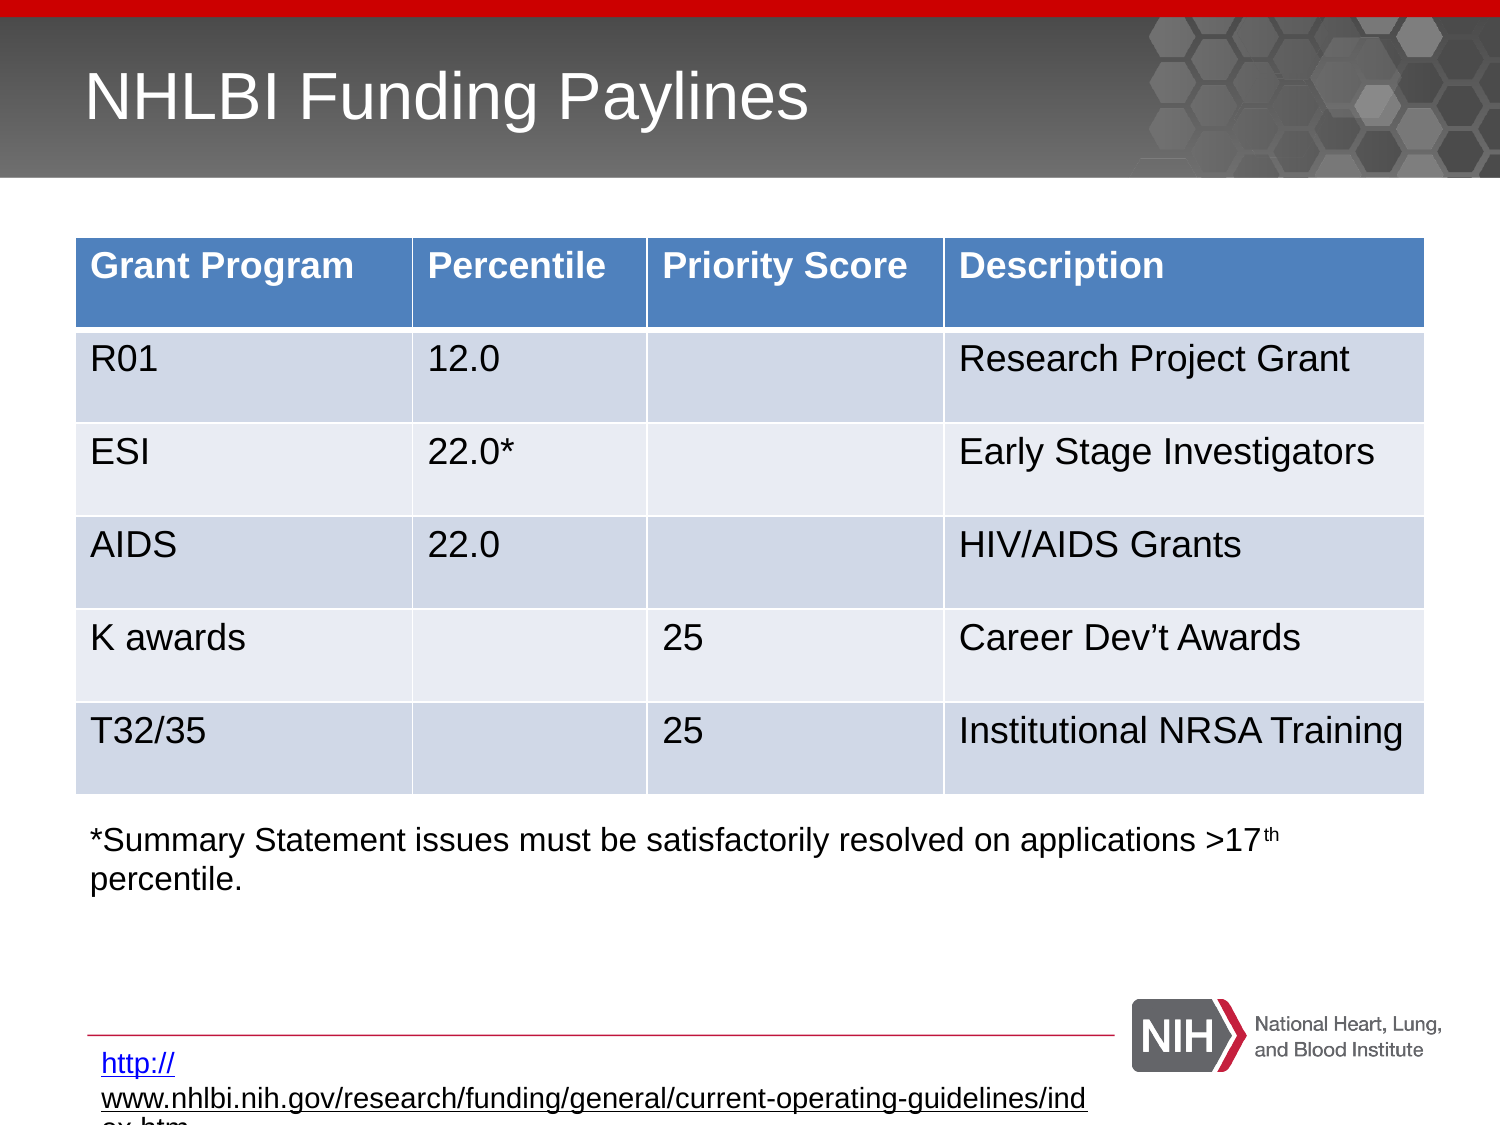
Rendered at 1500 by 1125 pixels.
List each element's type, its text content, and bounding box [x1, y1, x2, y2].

table_cell AIDS [76, 517, 412, 608]
table_header Grant Program [76, 238, 412, 327]
title NHLBI Funding Paylines [68, 23, 1431, 163]
table_cell K awards [76, 610, 412, 701]
table_cell T32/35 [76, 703, 412, 794]
table_cell Career Dev’t Awards [945, 610, 1424, 701]
table_cell 22.0 [413, 517, 646, 608]
picture [1132, 999, 1441, 1072]
text_box *Summary Statement issues must be satisfactorily resolved on applications >17th percentile. [74, 810, 1399, 905]
table_cell 25 [648, 703, 943, 794]
table_cell Research Project Grant [945, 333, 1424, 422]
table_cell 25 [648, 610, 943, 701]
table_cell Institutional NRSA Training [945, 703, 1424, 794]
table_header Percentile [413, 238, 646, 327]
table_cell 22.0* [413, 424, 646, 515]
table_header Priority Score [648, 238, 943, 327]
table_cell 12.0 [413, 333, 646, 422]
table_cell ESI [76, 424, 412, 515]
table_header Description [945, 238, 1424, 327]
table_cell R01 [76, 333, 412, 422]
table_cell Early Stage Investigators [945, 424, 1424, 515]
table_cell [648, 333, 943, 422]
table_cell HIV/AIDS Grants [945, 517, 1424, 608]
table_cell [413, 610, 646, 701]
table_cell [413, 703, 646, 794]
text_box http://www.nhlbi.nih.gov/research/funding/general/current-operating-guidelines/index.htm [86, 1037, 1116, 1125]
picture [0, 18, 1500, 178]
table_cell [648, 424, 943, 515]
table_cell [648, 517, 943, 608]
